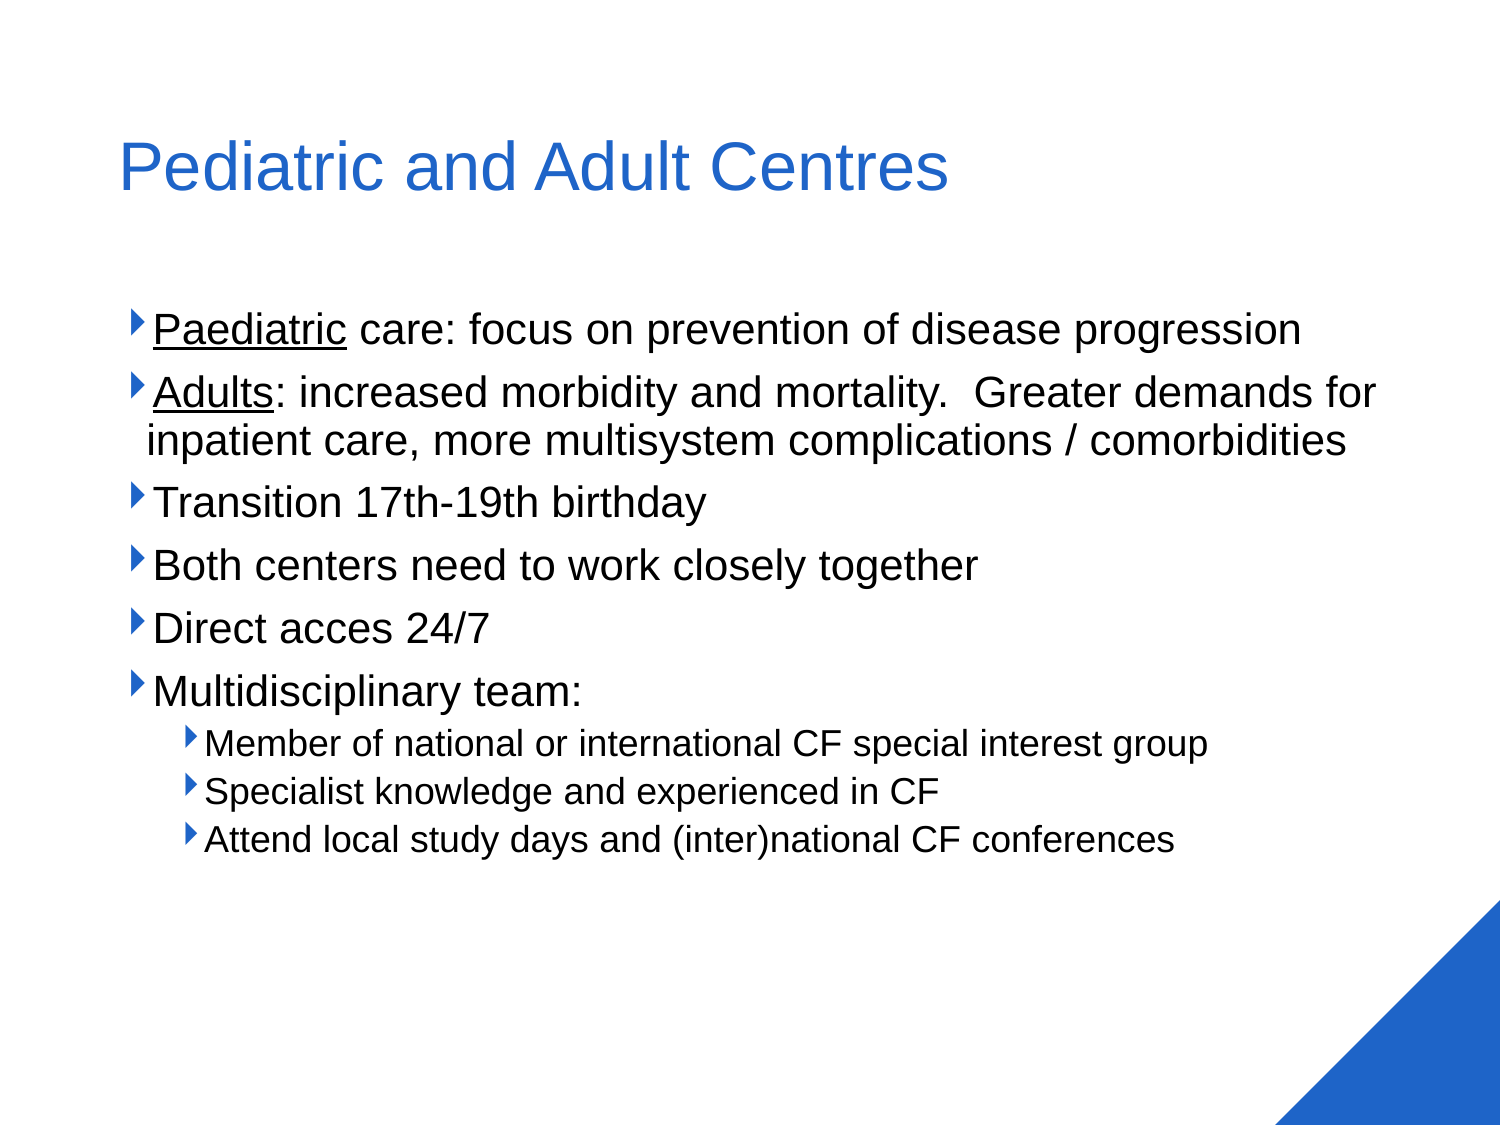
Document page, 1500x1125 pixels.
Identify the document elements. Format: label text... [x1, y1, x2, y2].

list Paediatric care: focus on prevention of disease progression Adults: increased morbidity and mortality. Greater demands for inpatient care, more multisystem complications / comorbidities Transition 17th-19th birthday Both centers need to work closely together Direct acces 24/7 Multidisciplinary team: Member of national or international CF special interest group Specialist knowledge and experienced in CF Attend local study days and (inter)national CF conferences [103, 299, 1397, 1014]
title Pediatric and Adult Centres [103, 59, 1397, 278]
